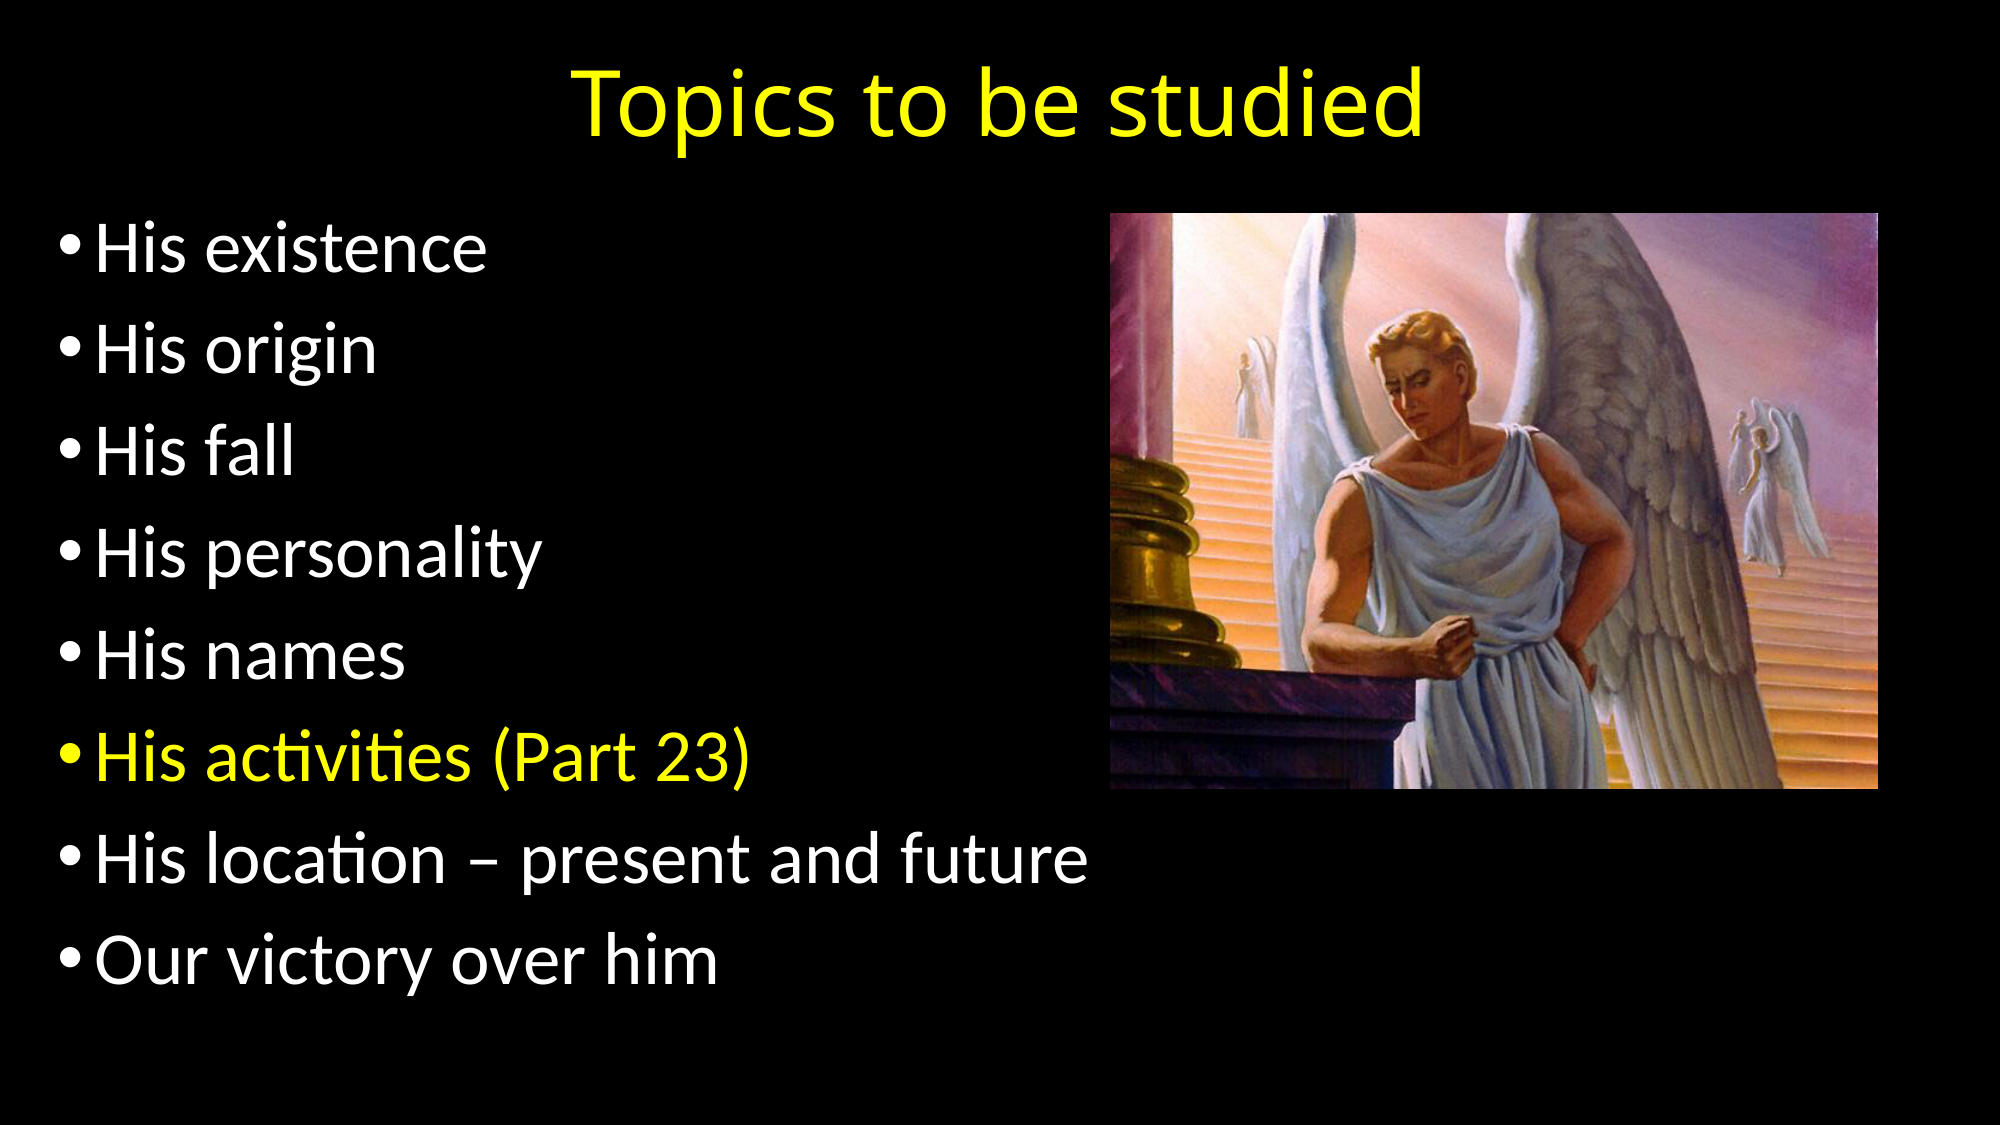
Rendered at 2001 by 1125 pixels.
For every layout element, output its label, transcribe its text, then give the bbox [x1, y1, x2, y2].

picture [1110, 213, 1878, 789]
title Topics to be studied [324, 12, 1675, 200]
list His existence His origin His fall His personality His names His activities (Part 23) His location – present and future Our victory over him [42, 200, 1134, 1063]
